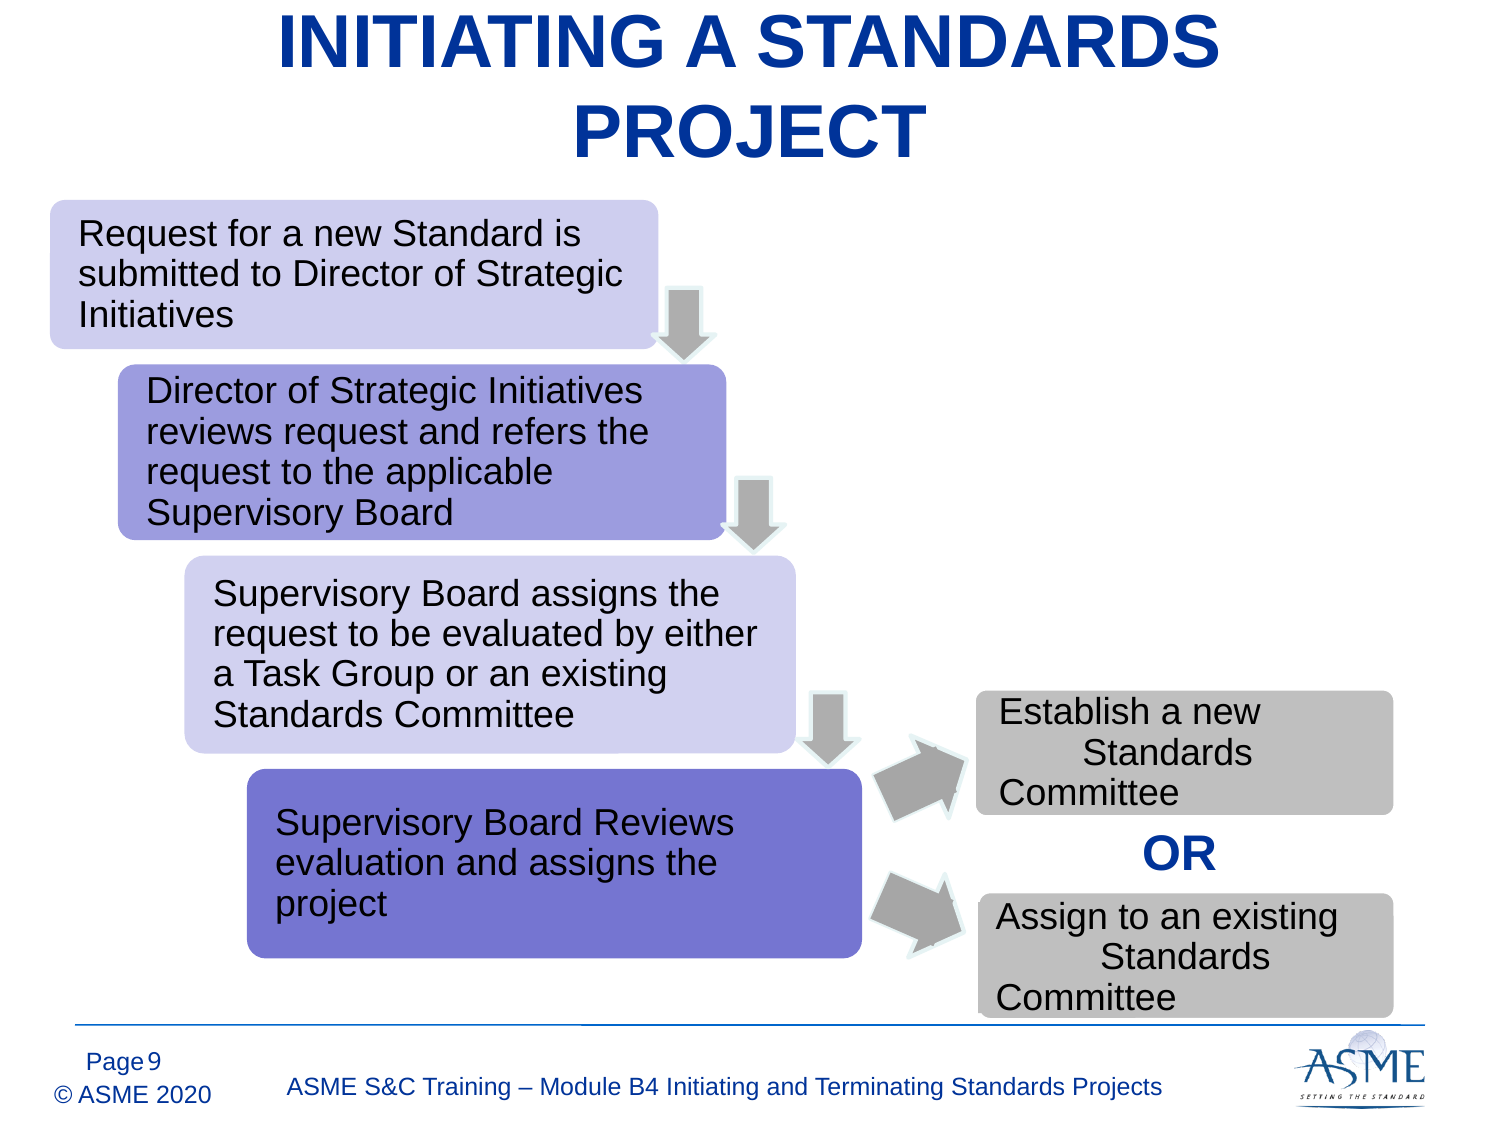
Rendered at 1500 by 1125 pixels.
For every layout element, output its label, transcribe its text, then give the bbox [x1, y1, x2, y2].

title INITIATING A STANDARDS PROJECT [150, 45, 1350, 121]
text_box OR [1127, 826, 1240, 889]
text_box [246, 768, 863, 959]
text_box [796, 692, 860, 768]
picture [1294, 1030, 1425, 1109]
footer ASME S&C Training – Module B4 Initiating and Terminating Standards Projects [229, 1062, 1230, 1103]
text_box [879, 732, 972, 825]
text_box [184, 555, 797, 754]
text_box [49, 199, 659, 350]
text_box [977, 890, 1396, 1021]
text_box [876, 867, 969, 960]
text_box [721, 477, 786, 554]
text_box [973, 688, 1396, 818]
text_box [117, 364, 727, 541]
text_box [652, 287, 716, 362]
slide_number 8 [132, 1037, 204, 1073]
